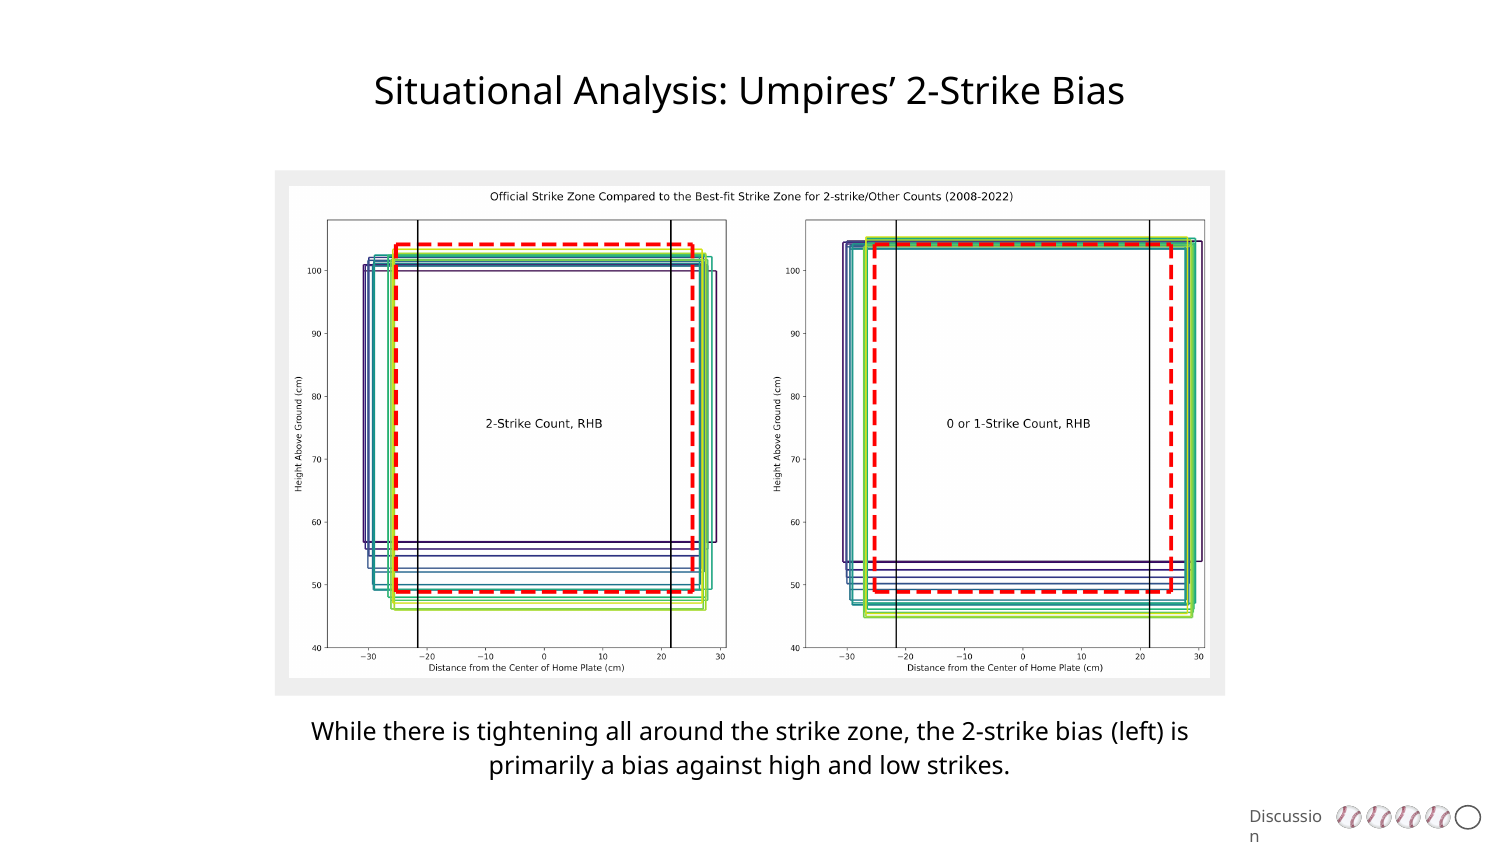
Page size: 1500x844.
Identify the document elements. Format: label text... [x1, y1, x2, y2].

picture [1365, 805, 1392, 830]
title Discussion [1234, 790, 1346, 844]
text_box [274, 170, 1226, 695]
text_box [1456, 805, 1481, 829]
picture [1336, 805, 1362, 830]
list While there is tightening all around the strike zone, the 2-strike bias (left) is primarily a bias against high and low strikes. [274, 695, 1226, 844]
picture [289, 186, 1211, 678]
picture [1425, 805, 1451, 830]
picture [1395, 805, 1422, 830]
title Situational Analysis: Umpires’ 2-Strike Bias [0, 51, 1500, 146]
